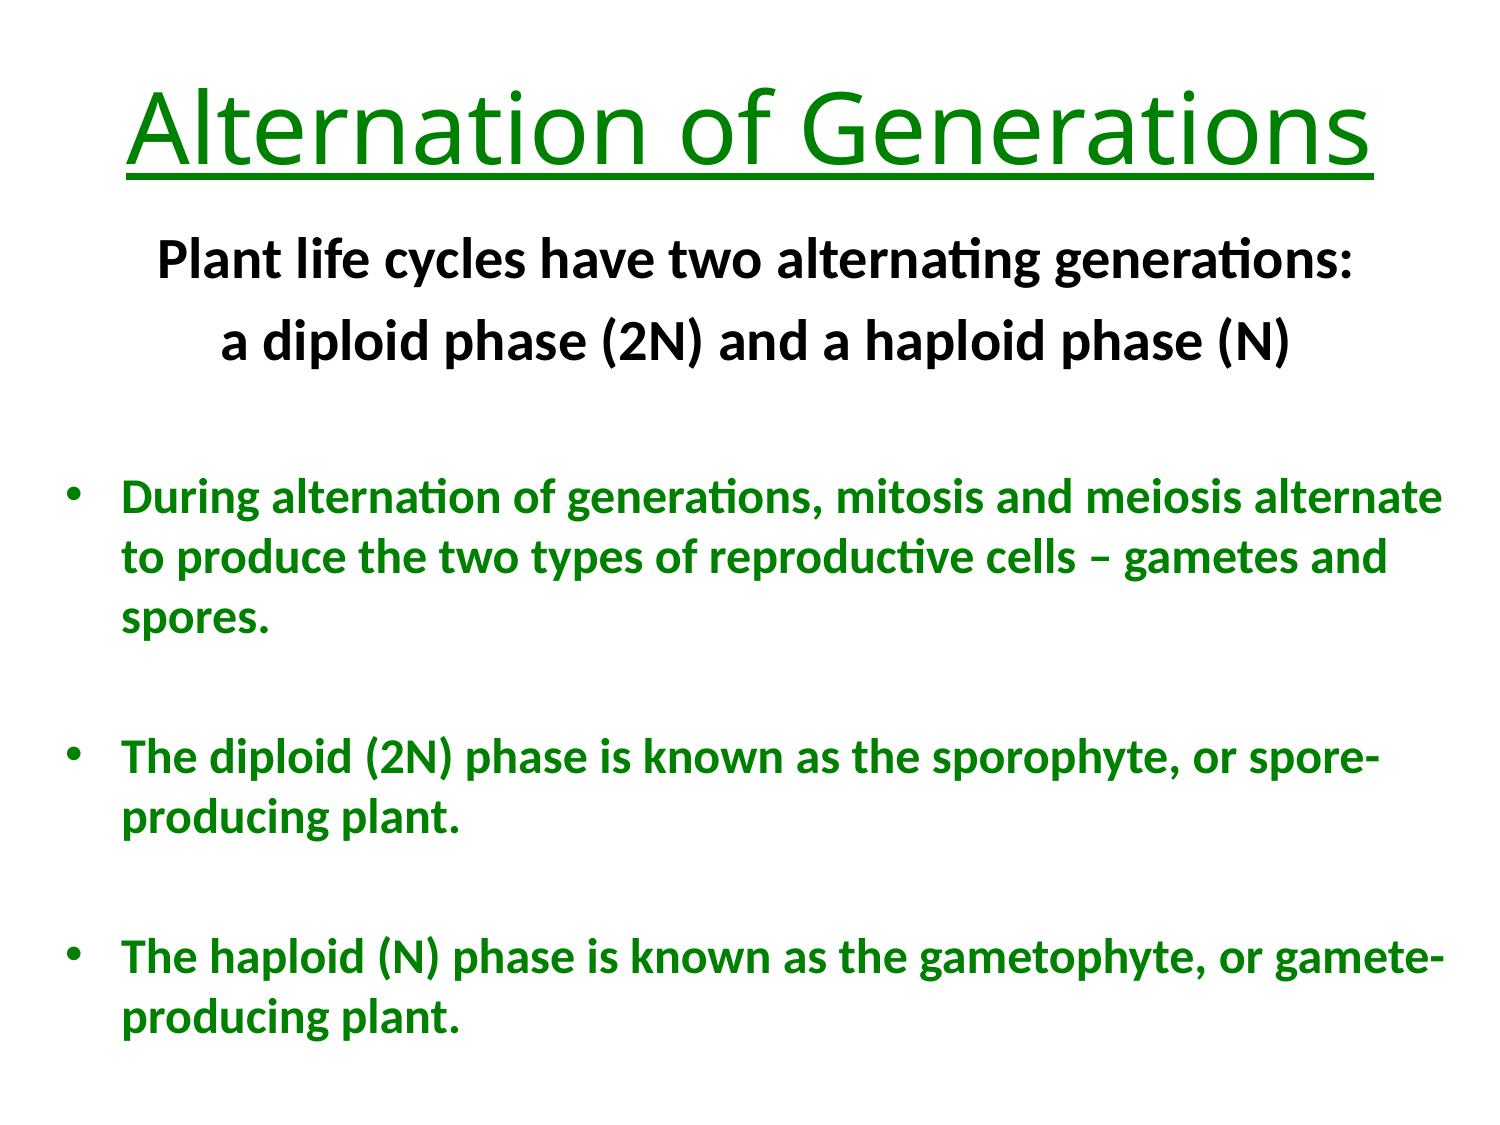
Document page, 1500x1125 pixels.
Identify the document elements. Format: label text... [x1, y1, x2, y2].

title Alternation of Generations [0, 24, 1500, 225]
list Plant life cycles have two alternating generations: a diploid phase (2N) and a haploid phase (N) During alternation of generations, mitosis and meiosis alternate to produce the two types of reproductive cells – gametes and spores. The diploid (2N) phase is known as the sporophyte, or spore-producing plant. The haploid (N) phase is known as the gametophyte, or gamete-producing plant. [50, 212, 1463, 1088]
